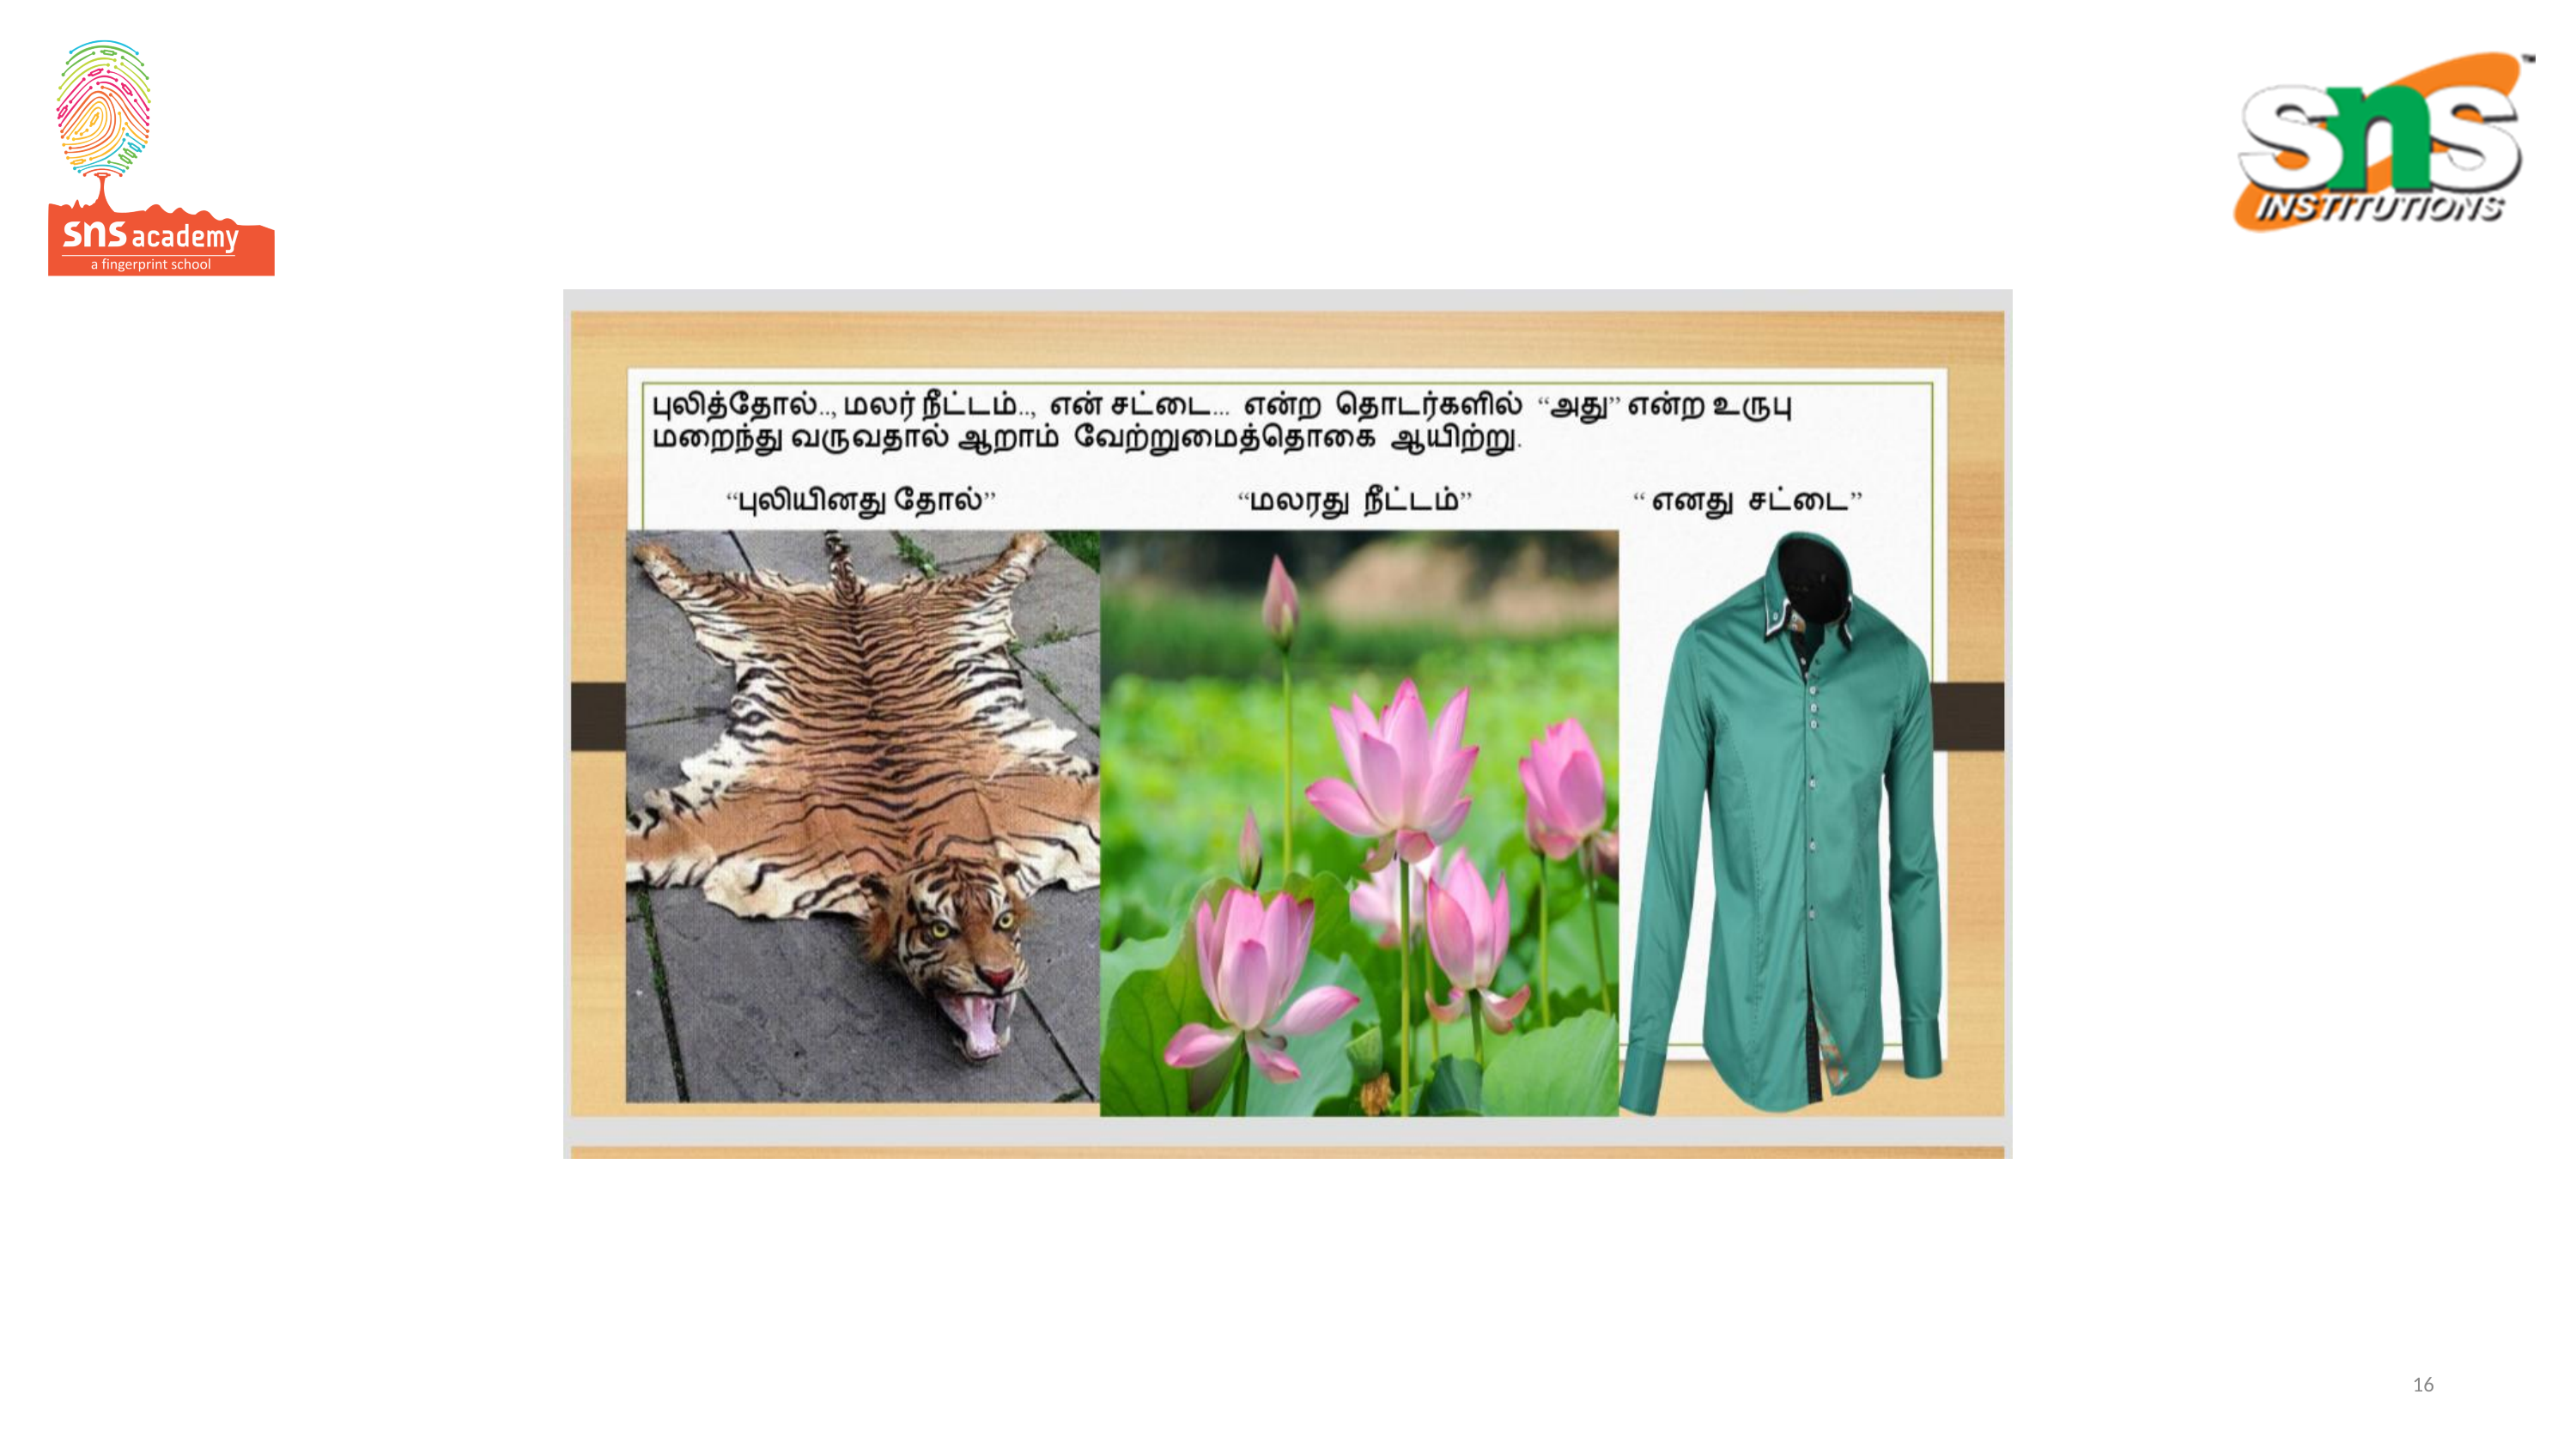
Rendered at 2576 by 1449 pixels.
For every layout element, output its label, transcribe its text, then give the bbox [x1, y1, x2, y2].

picture [563, 289, 2013, 1160]
picture [2233, 50, 2536, 233]
picture [38, 33, 280, 285]
slide_number 16 [2146, 1357, 2447, 1410]
